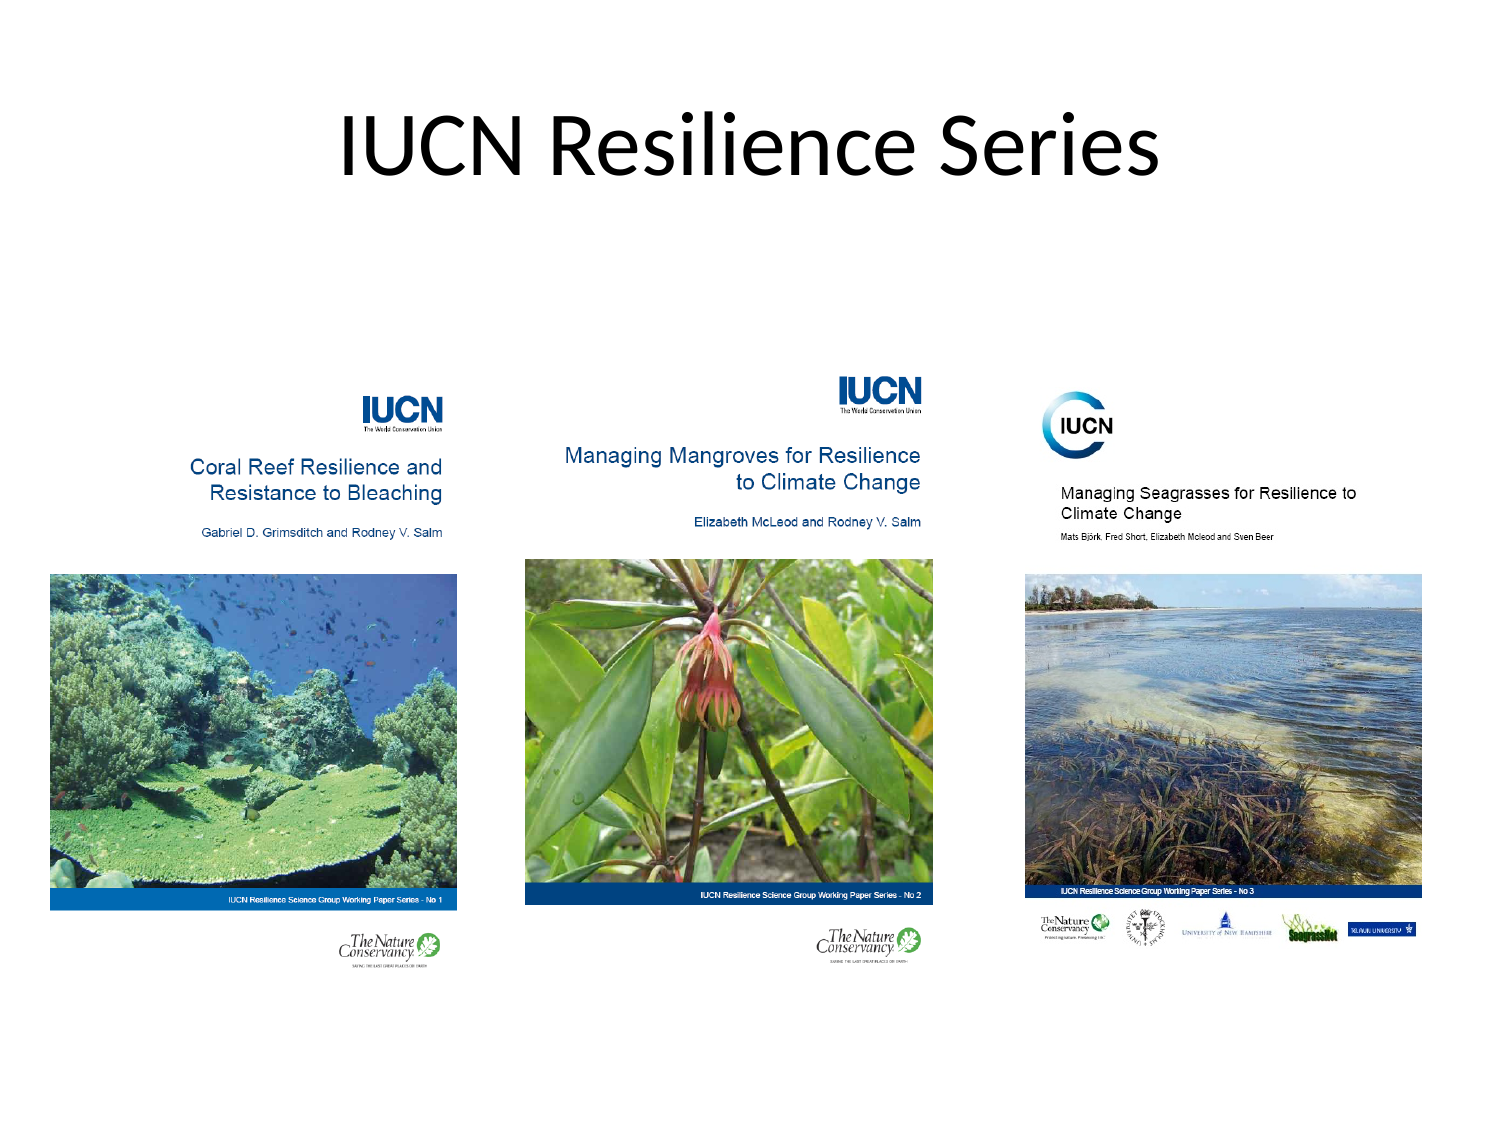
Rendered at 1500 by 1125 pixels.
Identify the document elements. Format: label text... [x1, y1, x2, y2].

picture [524, 362, 934, 974]
picture [49, 387, 457, 980]
title IUCN Resilience Series [75, 45, 1425, 233]
picture [1024, 387, 1422, 949]
